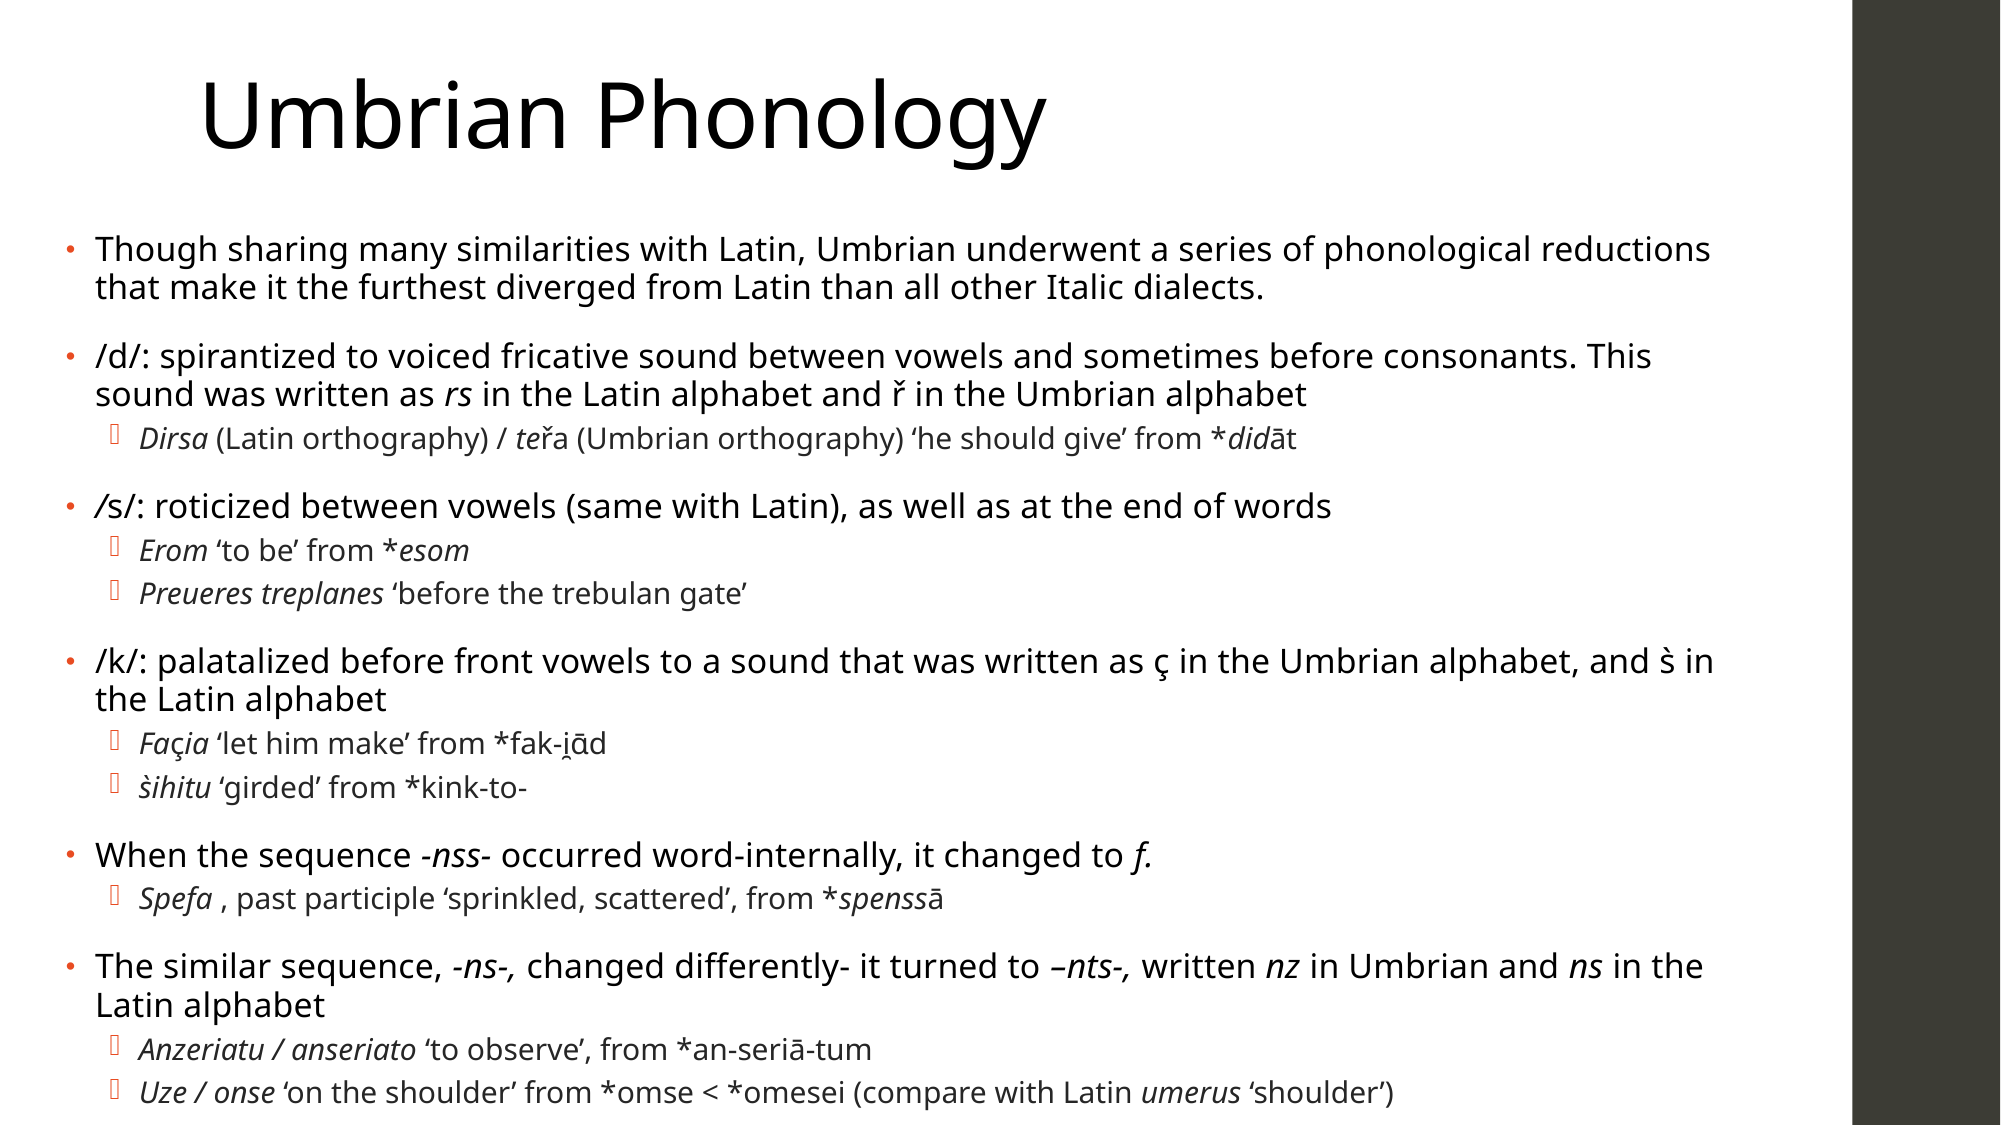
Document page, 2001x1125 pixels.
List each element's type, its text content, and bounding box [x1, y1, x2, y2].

title Umbrian Phonology [183, 0, 1774, 176]
list Though sharing many similarities with Latin, Umbrian underwent a series of phonological reductions that make it the furthest diverged from Latin than all other Italic dialects. /d/: spirantized to voiced fricative sound between vowels and sometimes before consonants. This sound was written as rs in the Latin alphabet and ř in the Umbrian alphabet Dirsa (Latin orthography) / teřa (Umbrian orthography) ‘he should give’ from *didāt /s/: roticized between vowels (same with Latin), as well as at the end of words Erom ‘to be’ from *esom Preueres treplanes ‘before the trebulan gate’ /k/: palatalized before front vowels to a sound that was written as ç in the Umbrian alphabet, and s̀ in the Latin alphabet Façia ‘let him make’ from *fak-i̯ɑ̄d s̀ihitu ‘girded’ from *kink-to- When the sequence -nss- occurred word-internally, it changed to f. Spefa , past participle ‘sprinkled, scattered’, from *spenssā The similar sequence, -ns-, changed differently- it turned to –nts-, written nz in Umbrian and ns in the Latin alphabet Anzeriatu / anseriato ‘to observe’, from *an-seriā-tum Uze / onse ‘on the shoulder’ from *omse < *omesei (compare with Latin umerus ‘shoulder’) [50, 223, 1774, 1125]
